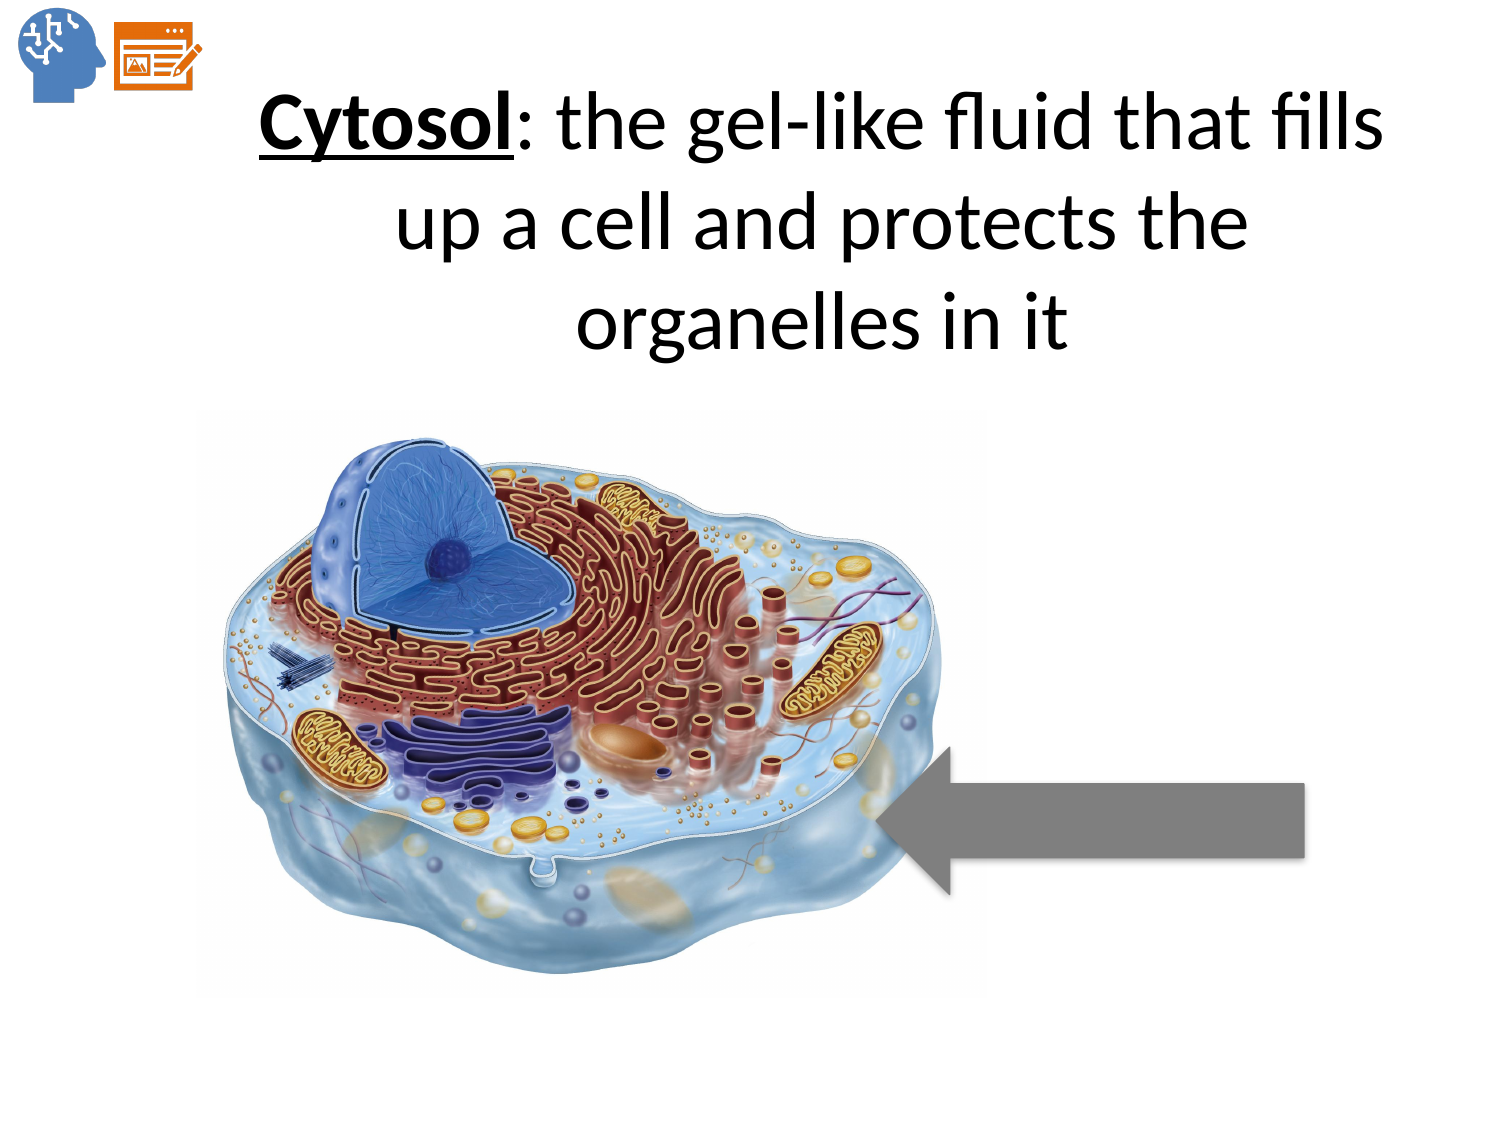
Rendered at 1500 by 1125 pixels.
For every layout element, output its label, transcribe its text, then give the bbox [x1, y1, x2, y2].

text_box [0, 0, 105, 112]
picture [195, 409, 987, 998]
text_box Cytosol: the gel-like fluid that fills up a cell and protects the organelles in it [203, 58, 1442, 374]
text_box [991, 784, 1304, 858]
picture [110, 2, 204, 109]
